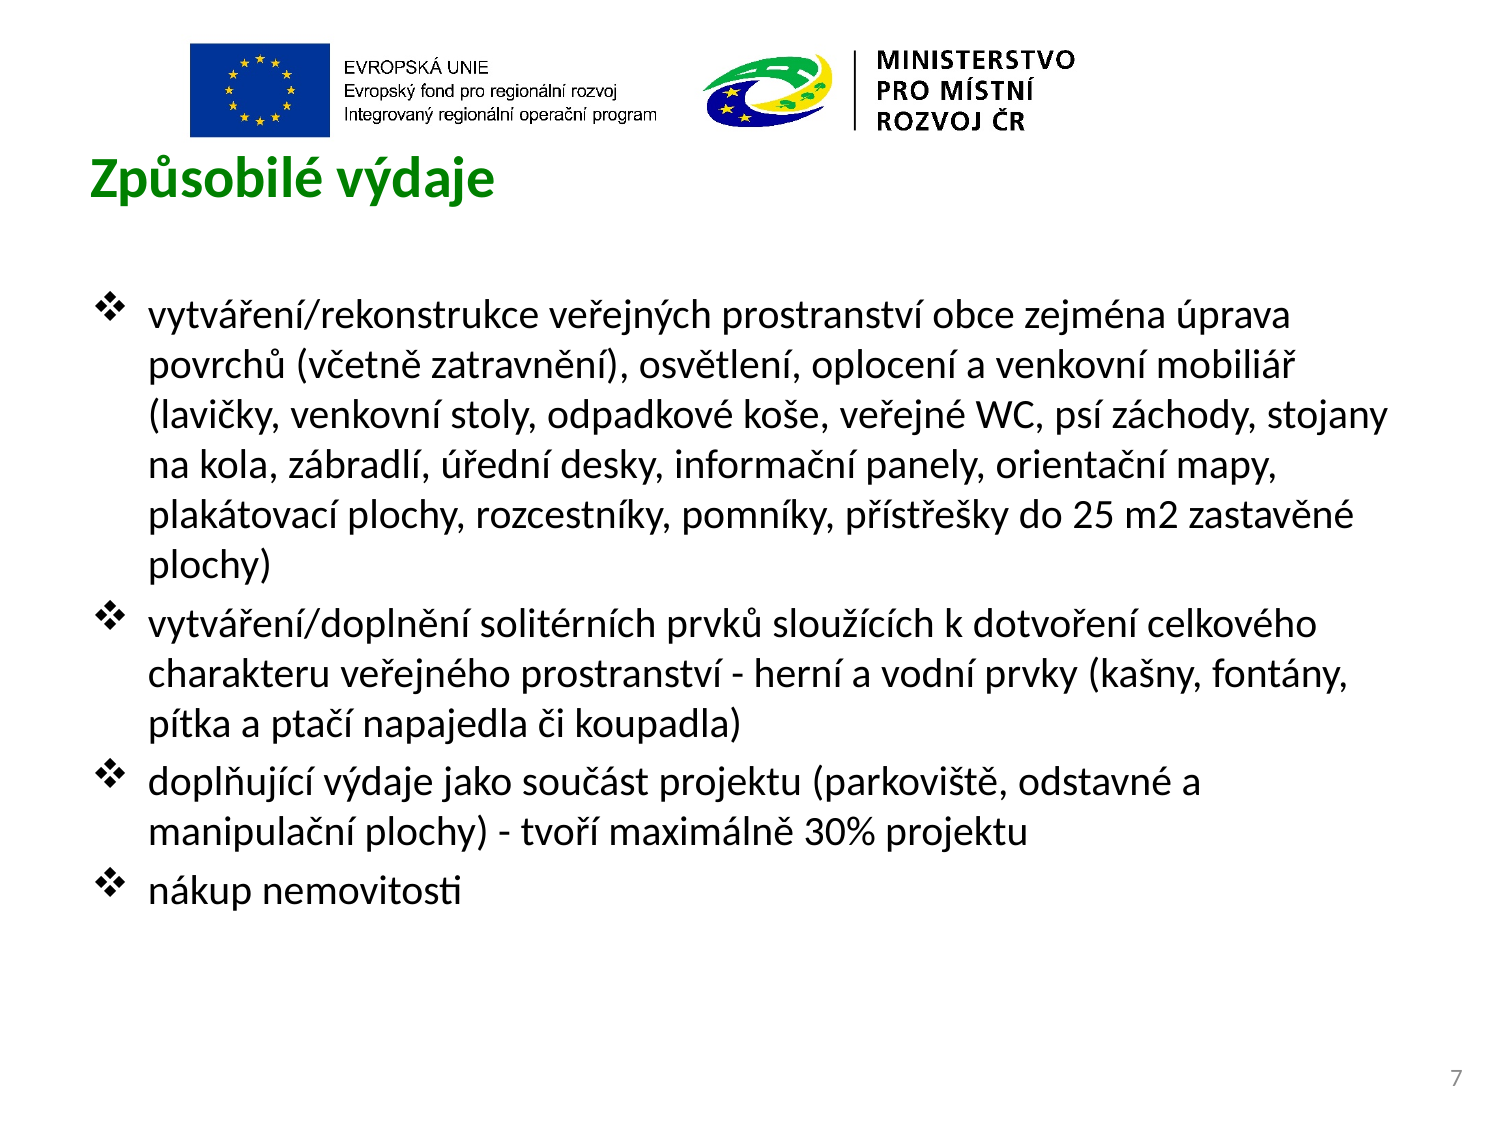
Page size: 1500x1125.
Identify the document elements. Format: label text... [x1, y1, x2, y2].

title Způsobilé výdaje [75, 45, 1425, 233]
list vytváření/rekonstrukce veřejných prostranství obce zejména úprava povrchů (včetně zatravnění), osvětlení, oplocení a venkovní mobiliář (lavičky, venkovní stoly, odpadkové koše, veřejné WC, psí záchody, stojany na kola, zábradlí, úřední desky, informační panely, orientační mapy, plakátovací plochy, rozcestníky, pomníky, přístřešky do 25 m2 zastavěné plochy) vytváření/doplnění solitérních prvků sloužících k dotvoření celkového charakteru veřejného prostranství - herní a vodní prvky (kašny, fontány, pítka a ptačí napajedla či koupadla) doplňující výdaje jako součást projektu (parkoviště, odstavné a manipulační plochy) - tvoří maximálně 30% projektu nákup nemovitosti [76, 278, 1424, 1024]
picture [158, 11, 1105, 168]
slide_number 7 [1128, 1046, 1478, 1107]
